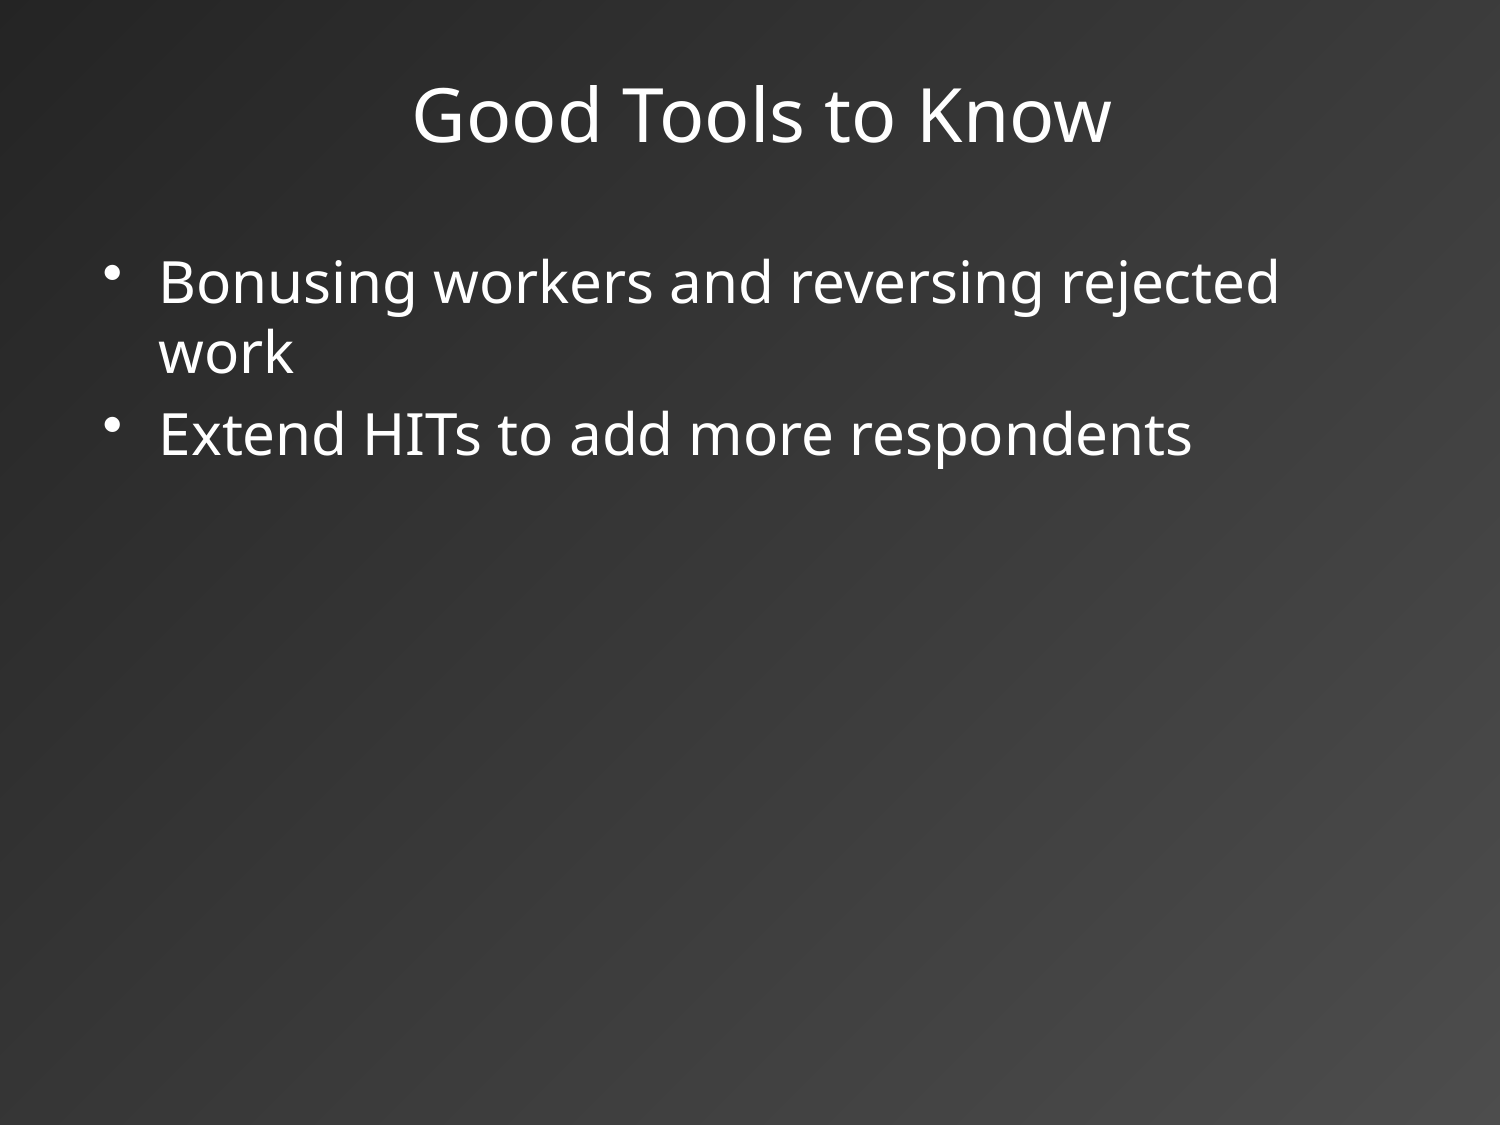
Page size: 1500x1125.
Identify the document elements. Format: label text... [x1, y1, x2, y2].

list Bonusing workers and reversing rejected work Extend HITs to add more respondents [87, 237, 1413, 976]
title Good Tools to Know [124, 37, 1401, 188]
